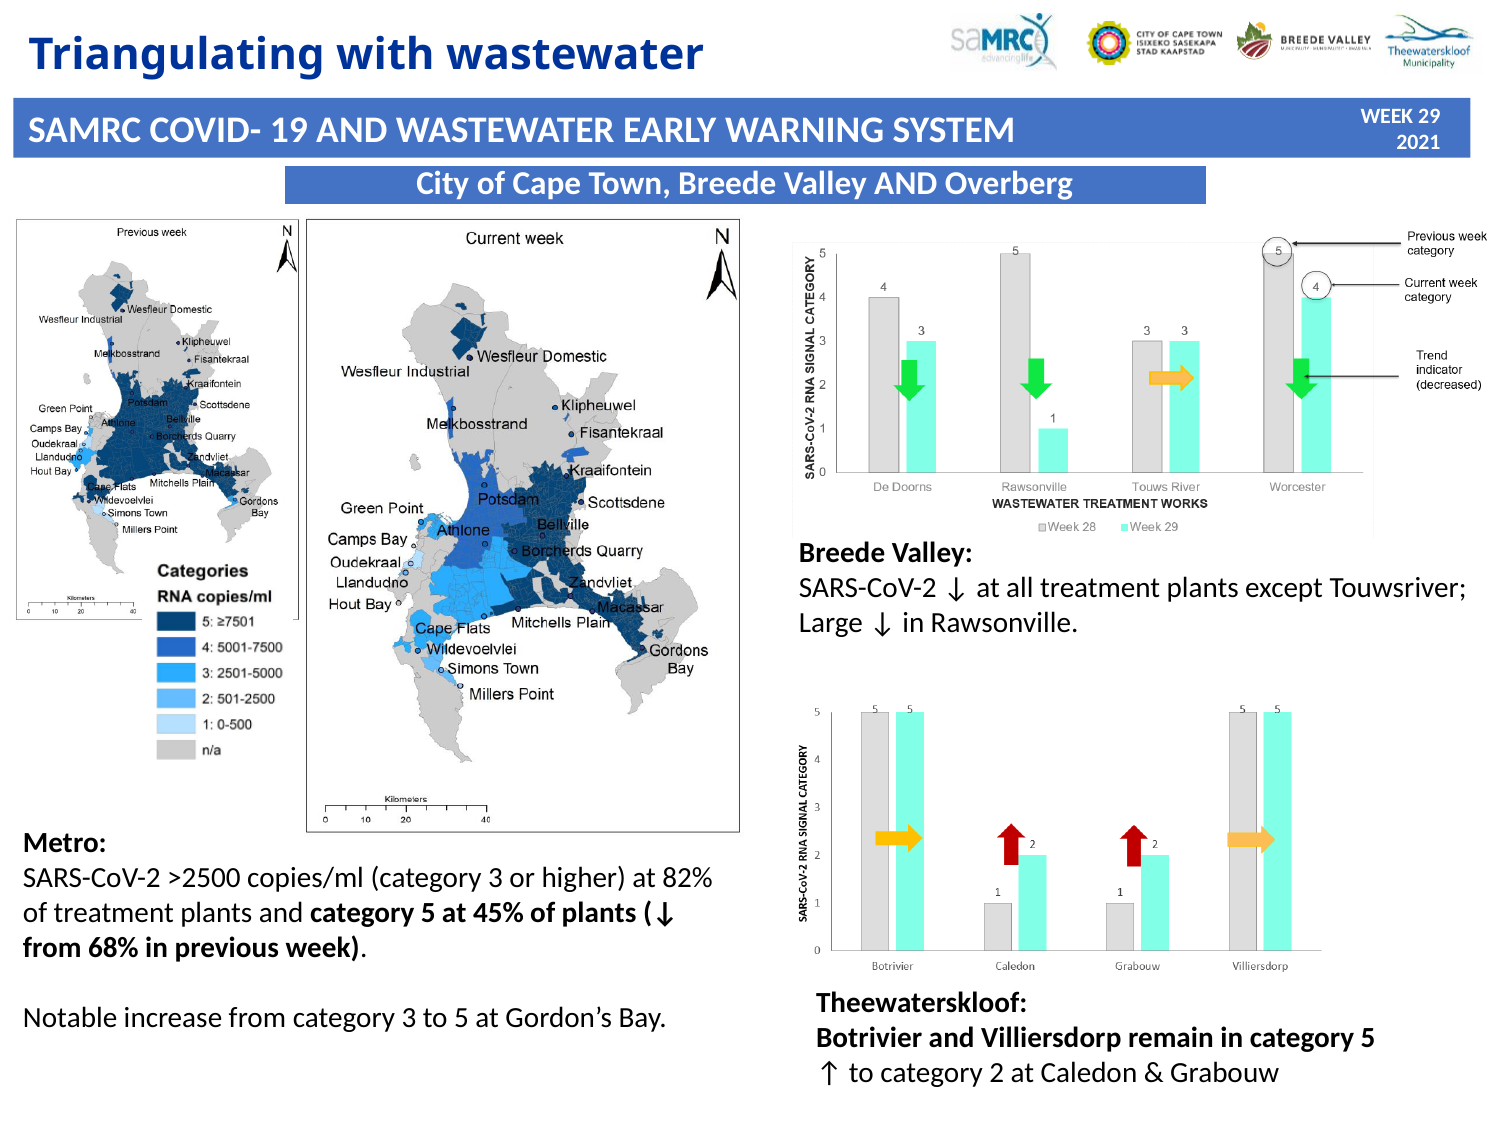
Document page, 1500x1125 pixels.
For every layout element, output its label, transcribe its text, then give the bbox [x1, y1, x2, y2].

text_box Theewaterskloof: Botrivier and Villiersdorp remain in category 5 ↑ to category 2 at Caledon & Grabouw [801, 976, 1447, 1096]
text_box Metro: SARS-CoV-2 >2500 copies/ml (category 3 or higher) at 82% of treatment plants and category 5 at 45% of plants (↓ from 68% in previous week). Notable increase from category 3 to 5 at Gordon’s Bay. [8, 815, 741, 1041]
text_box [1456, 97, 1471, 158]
picture [9, 213, 746, 841]
picture [951, 13, 1057, 71]
picture [1086, 21, 1223, 65]
picture [1380, 6, 1483, 74]
text_box Breede Valley: SARS-CoV-2 ↓ at all treatment plants except Touwsriver; Large ↓ in Rawsonville. [784, 525, 1500, 646]
picture [784, 686, 1328, 977]
title Triangulating with wastewater [13, 3, 984, 109]
text_box SAMRC COVID- 19 AND WASTEWATER EARLY WARNING SYSTEM [13, 97, 1305, 158]
table_header City of Cape Town, Breede Valley AND Overberg [285, 166, 1206, 204]
picture [1228, 17, 1375, 61]
text_box WEEK 29 2021 [1305, 94, 1456, 162]
picture [784, 219, 1495, 538]
